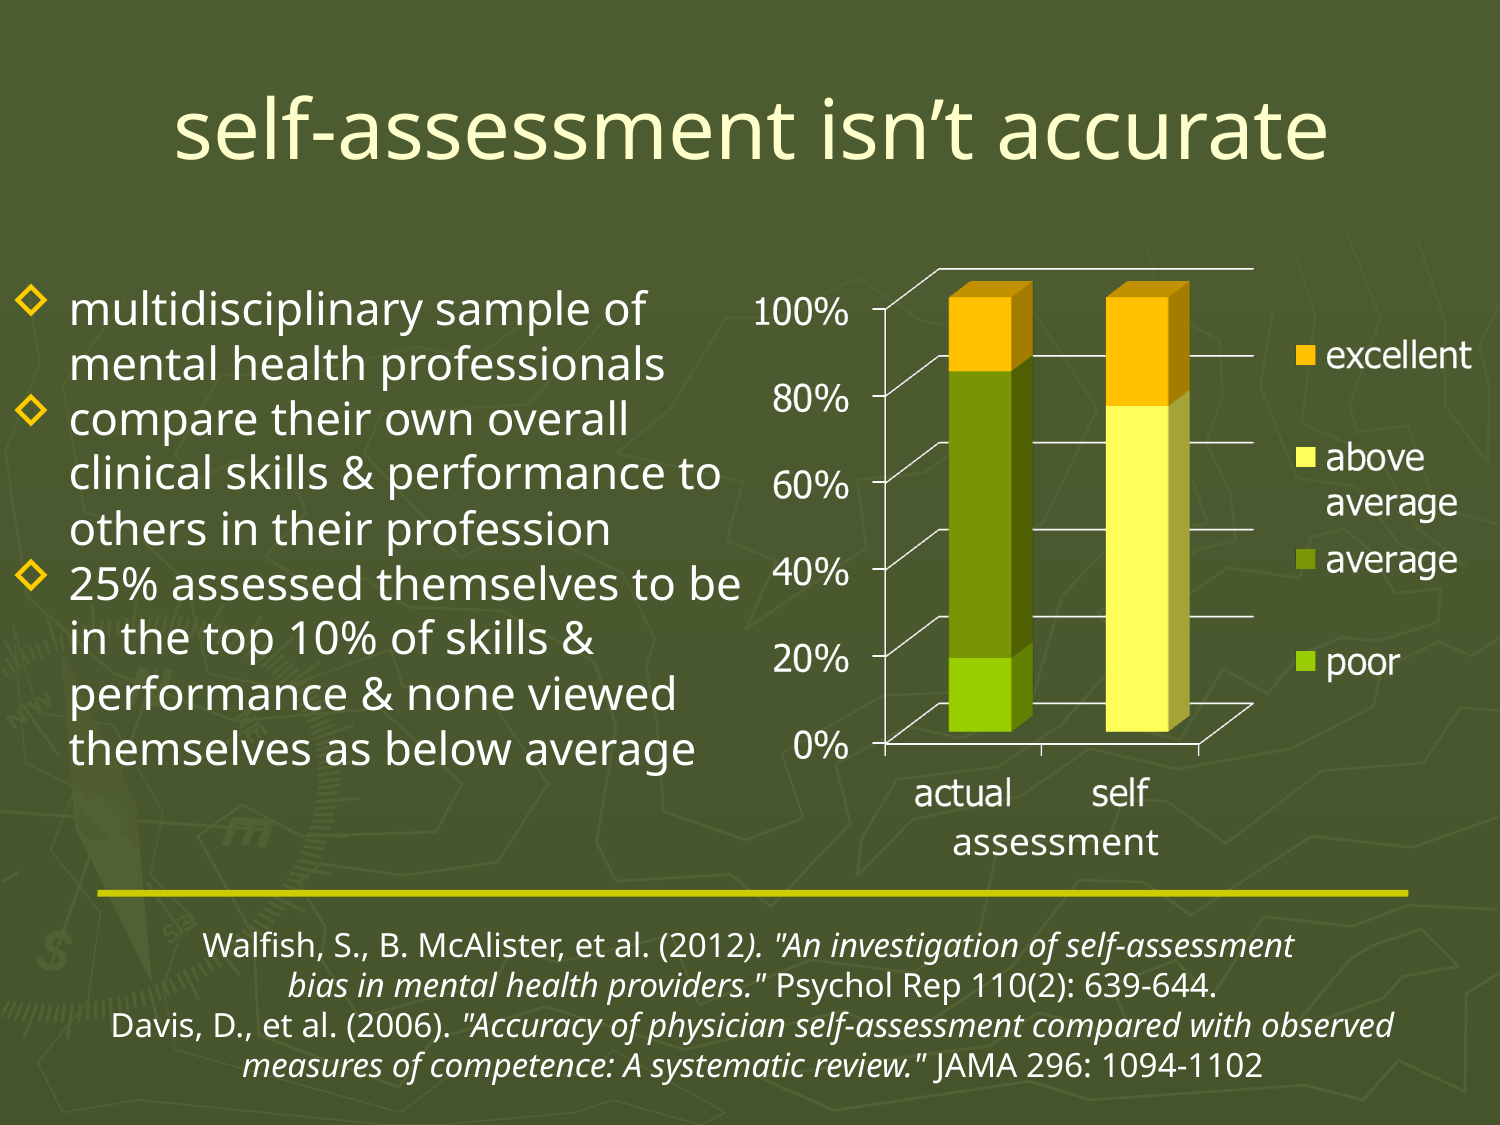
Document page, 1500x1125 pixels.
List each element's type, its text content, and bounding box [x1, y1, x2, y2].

title self-assessment isn’t accurate [0, 32, 1500, 220]
text_box assessment [937, 866, 1175, 871]
text_box multidisciplinary sample of mental health professionals compare their own overall clinical skills & performance to others in their profession 25% assessed themselves to be in the top 10% of skills & performance & none viewed themselves as below average [0, 271, 721, 782]
text_box Walfish, S., B. McAlister, et al. (2012). "An investigation of self-assessment bias in mental health providers." Psychol Rep 110(2): 639-644. Davis, D., et al. (2006). "Accuracy of physician self-assessment compared with observed measures of competence: A systematic review." JAMA 296: 1094-1102 [28, 917, 1478, 1092]
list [726, 202, 1500, 858]
